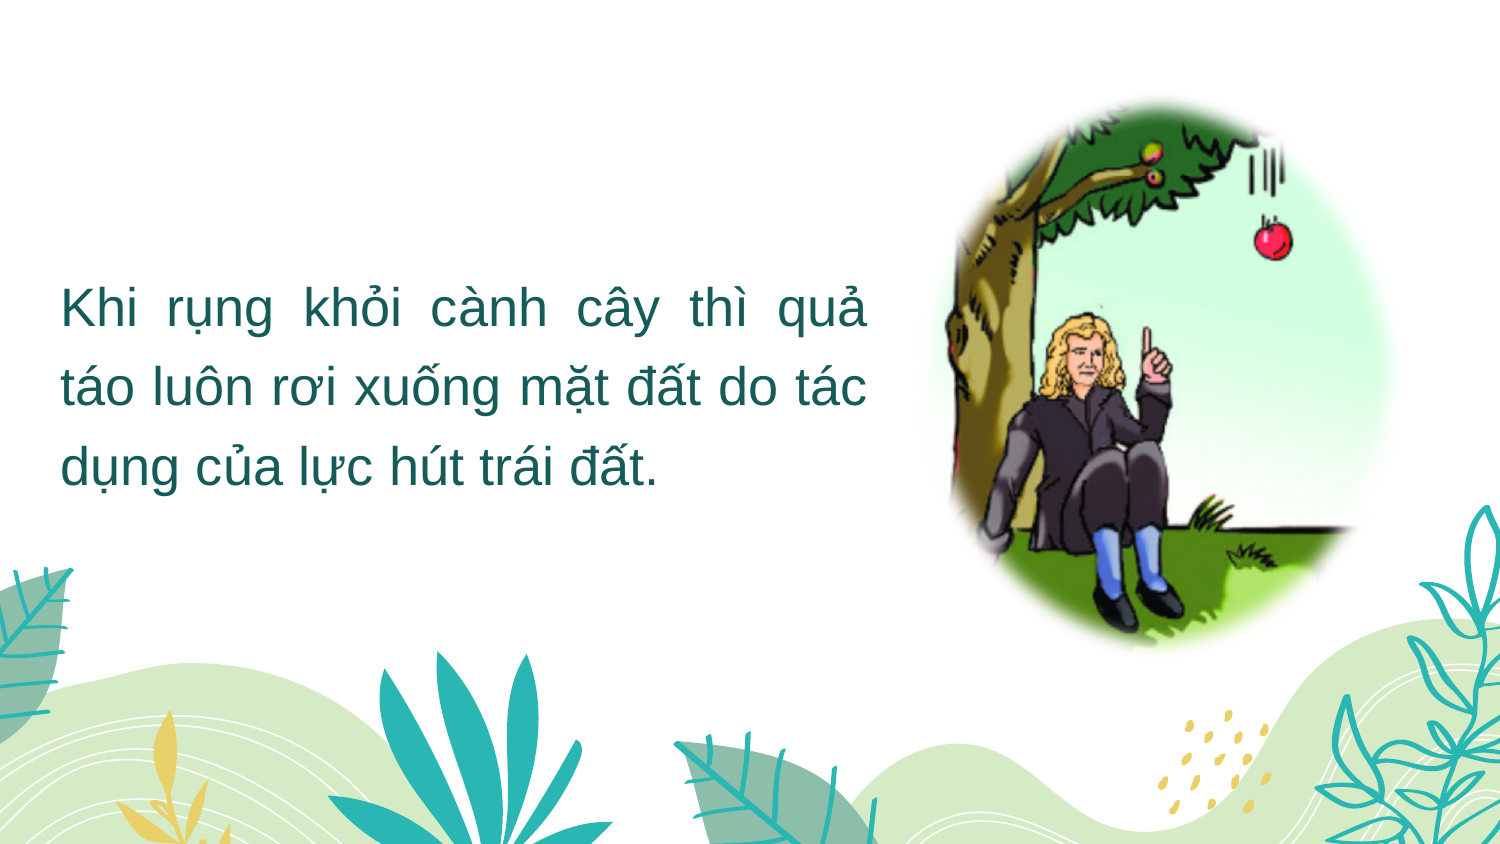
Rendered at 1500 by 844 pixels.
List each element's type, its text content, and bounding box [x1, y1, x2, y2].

title Khi rụng khỏi cành cây thì quả táo luôn rơi xuống mặt đất do tác dụng của lực hút trái đất. [45, 243, 885, 509]
picture [911, 90, 1408, 661]
